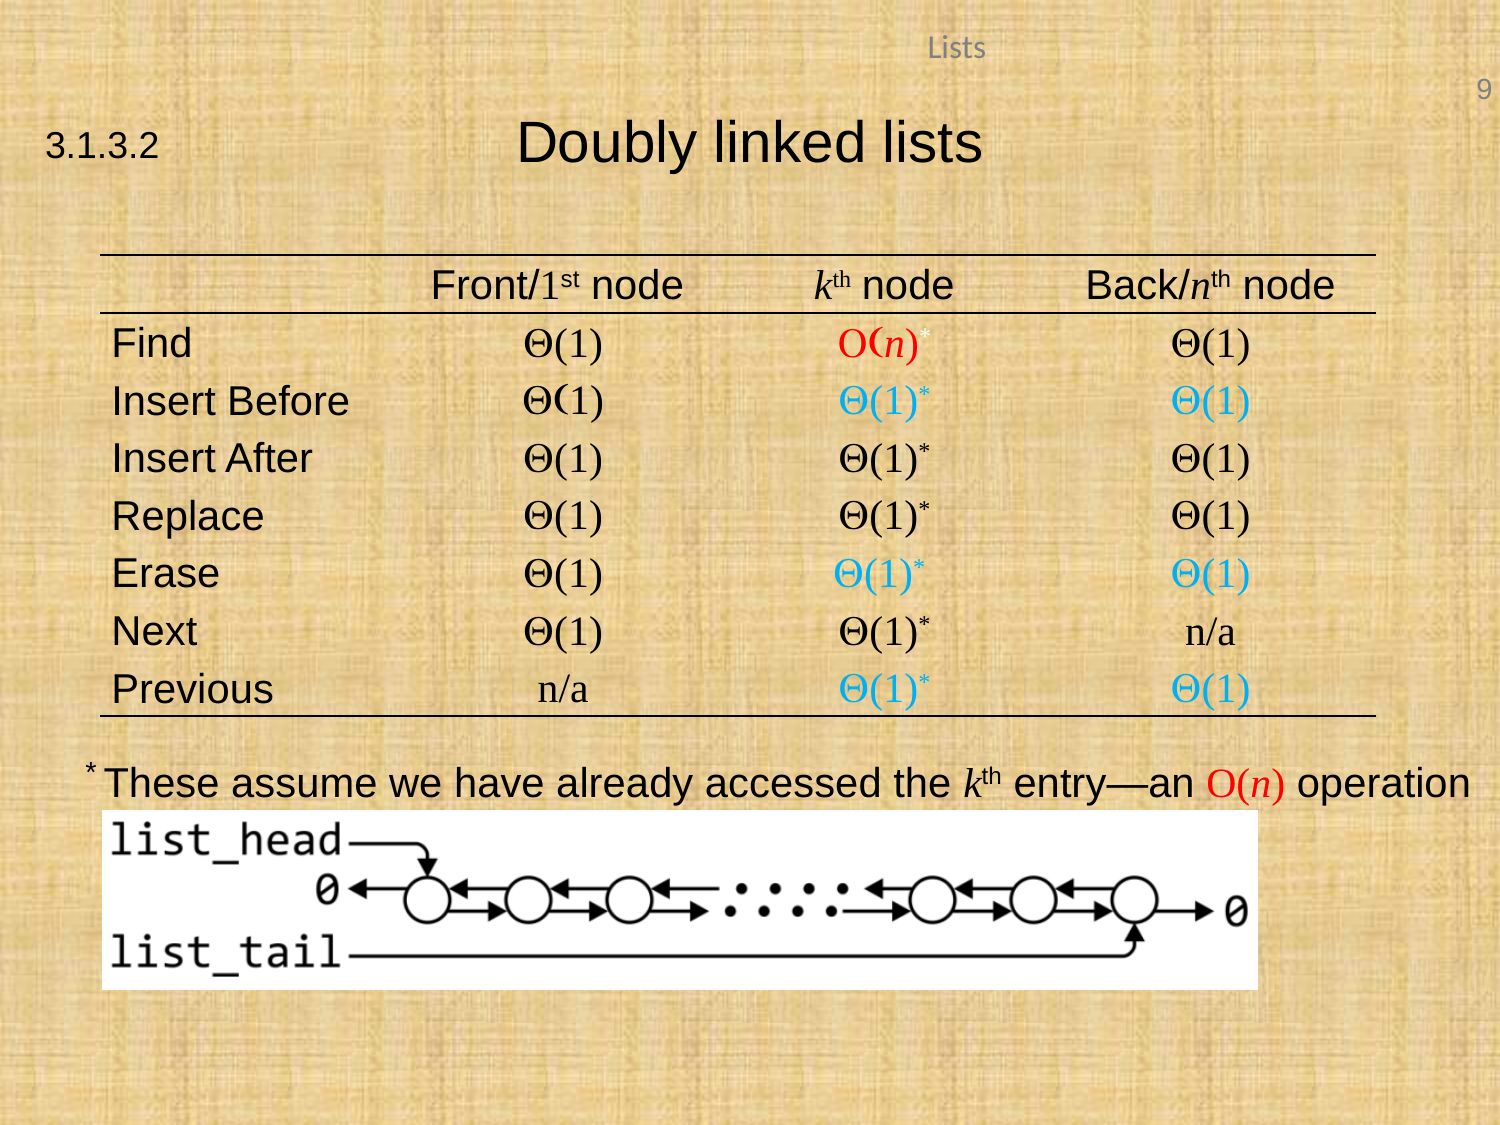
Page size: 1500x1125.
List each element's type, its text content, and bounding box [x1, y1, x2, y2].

table_cell Q(1) [403, 371, 724, 428]
table_cell Find [100, 314, 403, 371]
table_cell Q(1) [1045, 486, 1376, 543]
table_cell Q(1) [1045, 314, 1376, 371]
text_box * These assume we have already accessed the kth entry—an O(n) operation [70, 739, 1487, 815]
table_cell Q(1)* [724, 601, 1045, 658]
table_cell Insert Before [100, 371, 403, 428]
table_cell Q(1) [1045, 371, 1376, 428]
table_cell Replace [100, 486, 403, 543]
table_header [100, 256, 403, 312]
table_cell Q(1) [403, 543, 724, 601]
table_cell n/a [403, 658, 724, 715]
table_cell O(n)* [724, 314, 1045, 371]
table_cell Q(1) [403, 601, 724, 658]
table_cell Q(1)* [724, 543, 1045, 601]
table_cell Q(1)* [724, 486, 1045, 543]
table_cell Previous [100, 658, 403, 715]
table_cell Q(1) [1045, 543, 1376, 601]
title Doubly linked lists [74, 44, 1426, 233]
table_header kth node [724, 256, 1045, 312]
table_cell Next [100, 601, 403, 658]
table_cell Q(1) [403, 314, 724, 371]
table_cell Q(1) [1045, 428, 1376, 486]
table_cell Q(1) [403, 486, 724, 543]
text_box 3.1.3.2 [30, 113, 175, 174]
table_cell Erase [100, 543, 403, 601]
table_cell Q(1) [1045, 658, 1376, 715]
table_cell Q(1) [403, 428, 724, 486]
table_cell Insert After [100, 428, 403, 486]
table_cell Q(1)* [724, 371, 1045, 428]
table_cell n/a [1045, 601, 1376, 658]
table_header Front/1st node [403, 256, 724, 312]
table_cell Q(1)* [724, 658, 1045, 715]
table_cell Q(1)* [724, 428, 1045, 486]
picture [0, 0, 1500, 1125]
table_header Back/nth node [1045, 256, 1376, 312]
